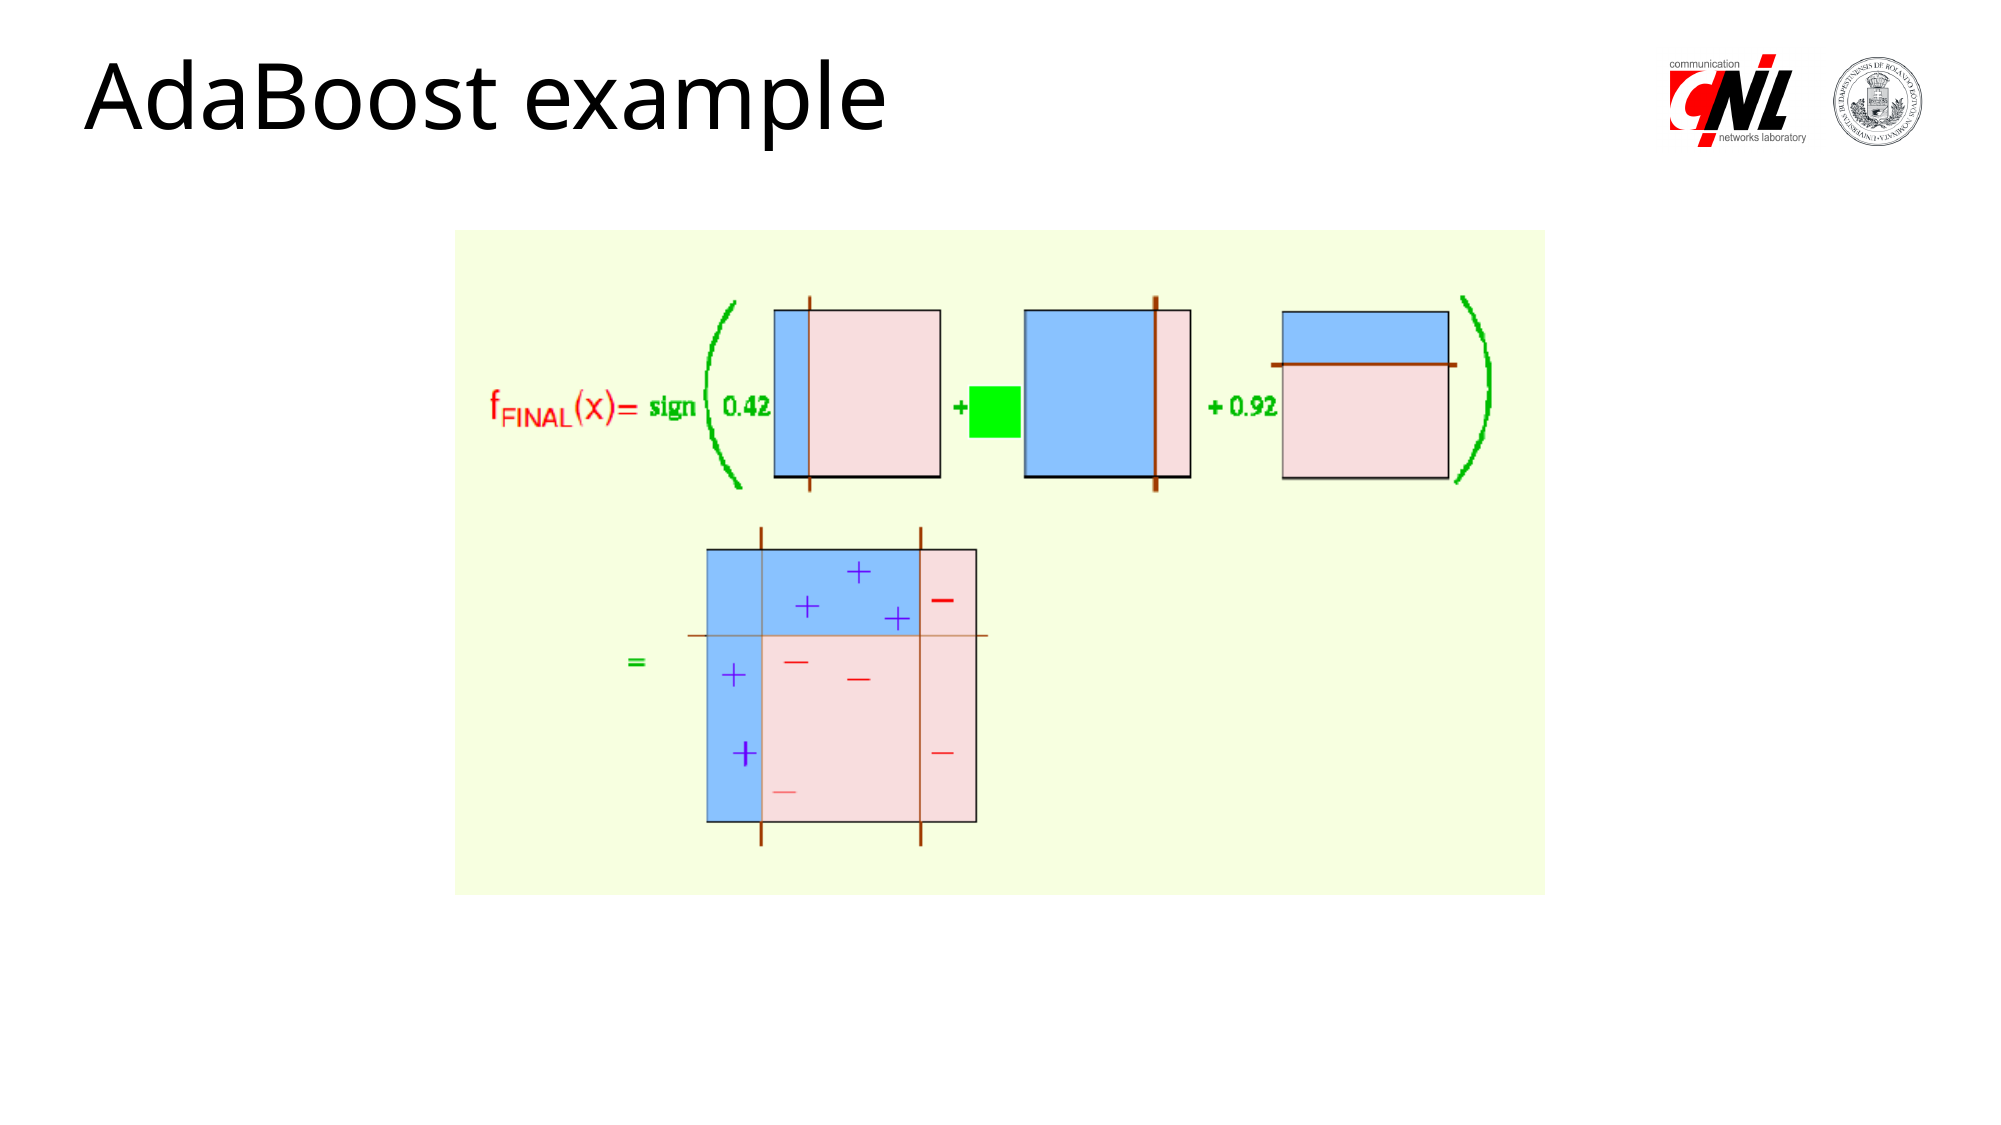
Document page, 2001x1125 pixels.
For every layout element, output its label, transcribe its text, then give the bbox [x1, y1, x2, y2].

picture [1656, 47, 1931, 153]
title AdaBoost example [69, 22, 1605, 179]
picture [455, 230, 1545, 895]
